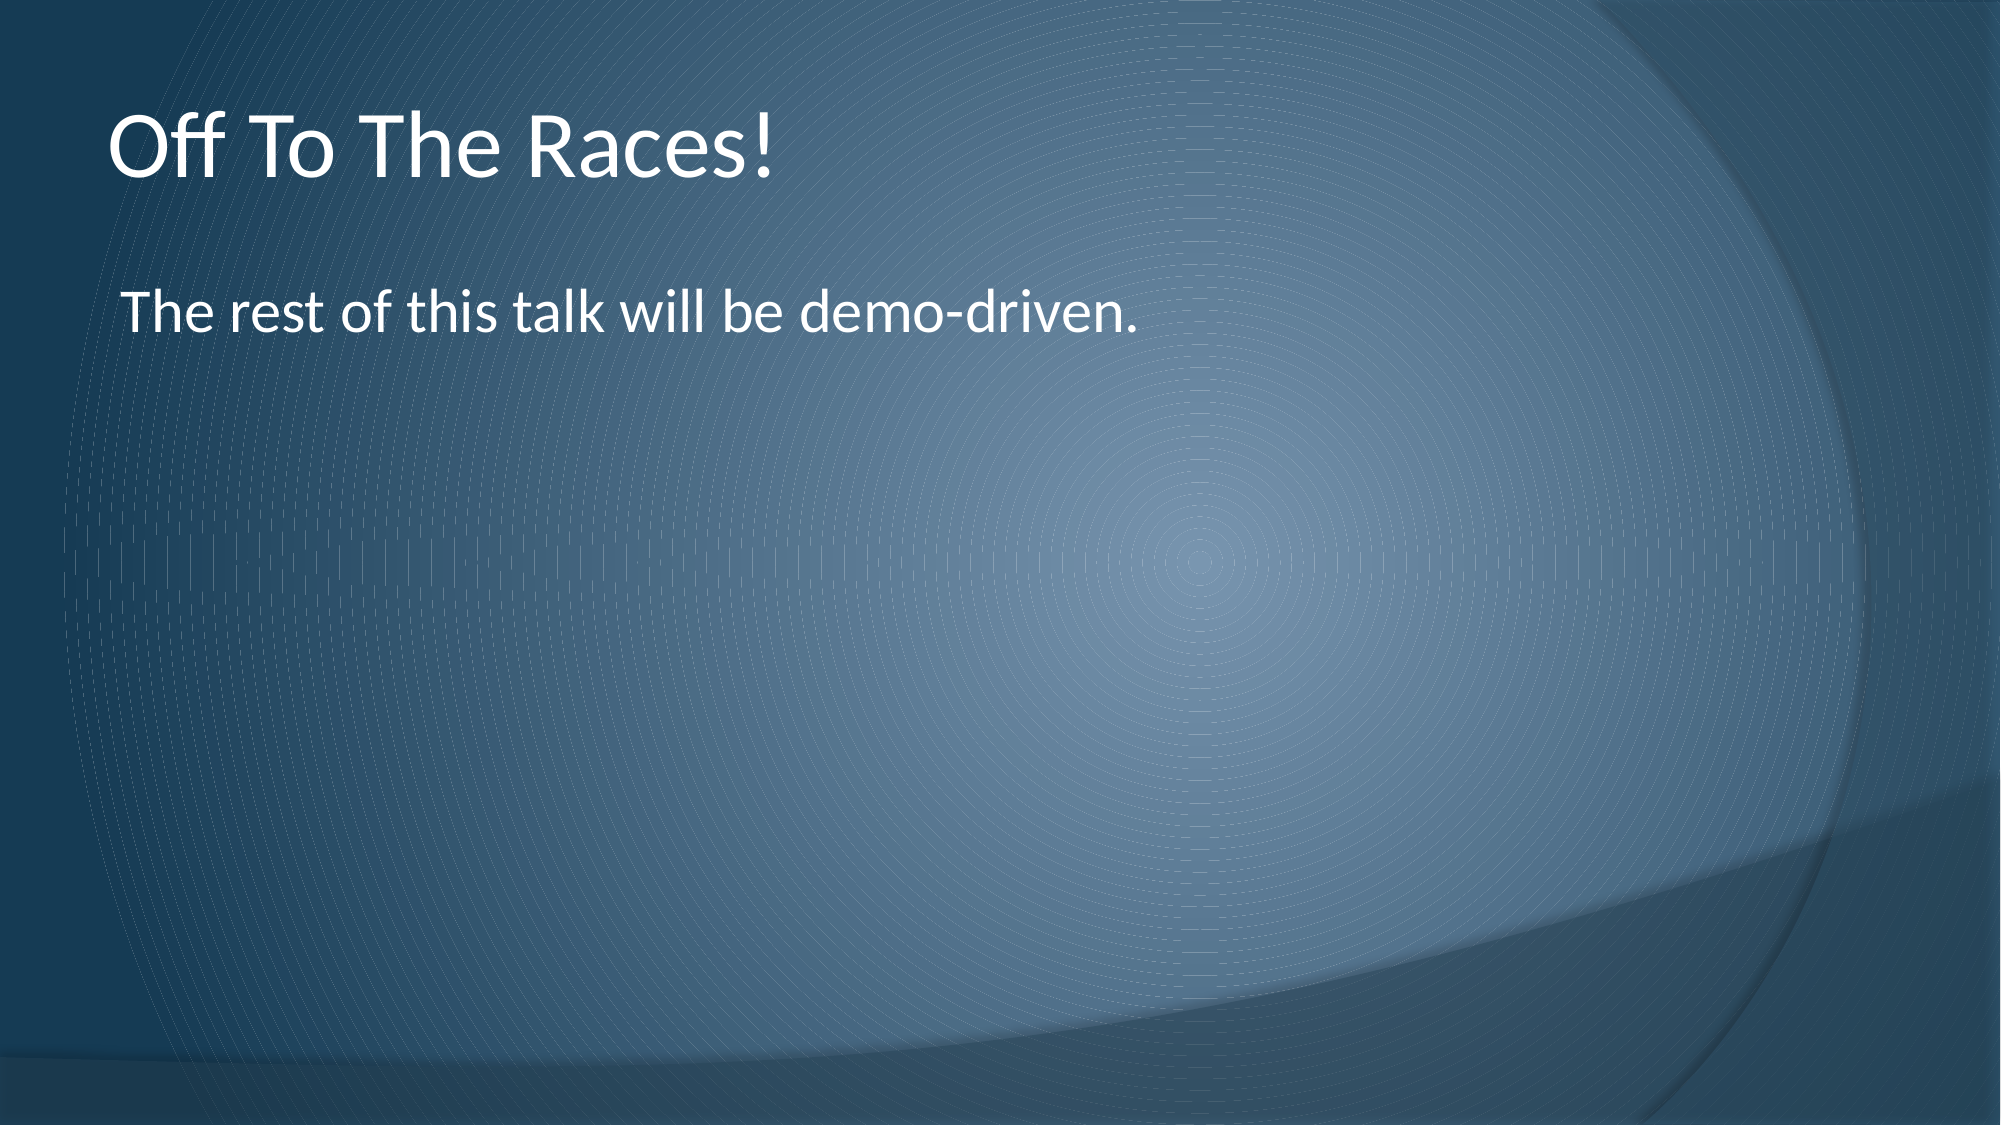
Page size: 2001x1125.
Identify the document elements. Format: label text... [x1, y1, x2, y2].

title Off To The Races! [99, 45, 1734, 233]
list The rest of this talk will be demo-driven. [99, 262, 1734, 1005]
